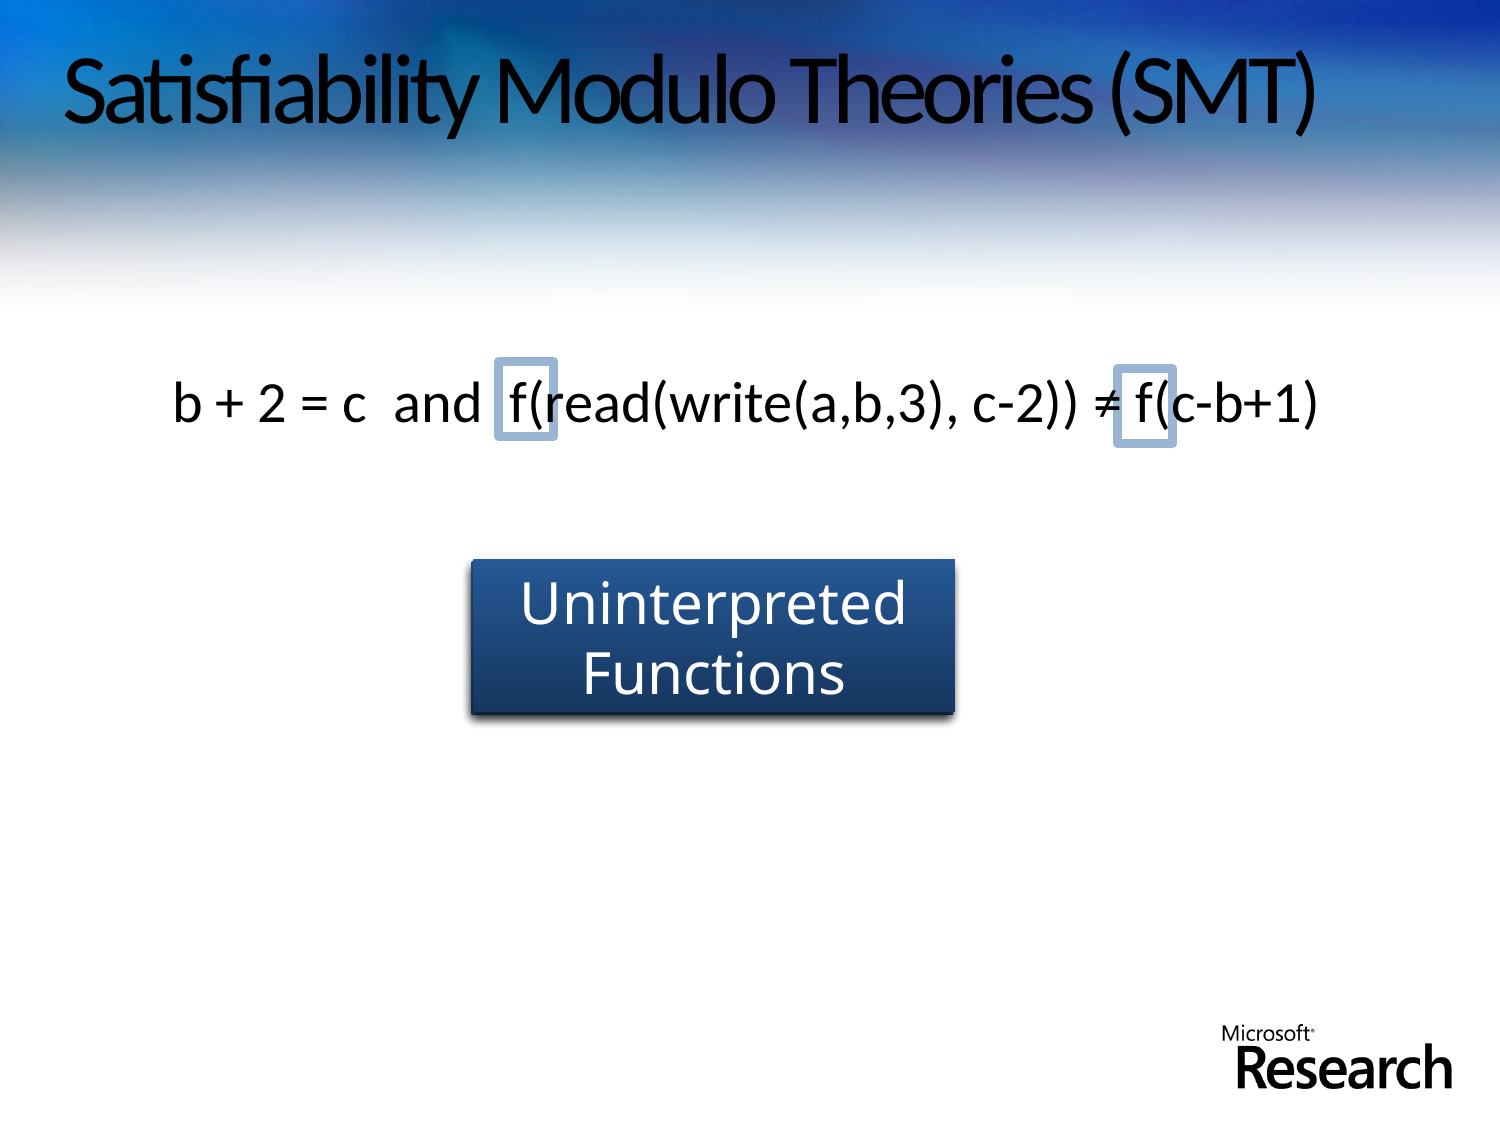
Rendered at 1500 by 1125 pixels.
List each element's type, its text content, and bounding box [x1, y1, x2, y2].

text_box [494, 436, 558, 441]
text_box [494, 357, 558, 372]
text_box Uninterpreted Functions [473, 559, 955, 712]
text_box [1113, 364, 1177, 372]
title Satisfiability Modulo Theories (SMT) [62, 37, 1438, 148]
text_box b + 2 = c and f(read(write(a,b,3), c-2)) ≠ f(c-b+1) [45, 372, 1448, 436]
picture [0, 0, 1500, 1125]
text_box [1113, 436, 1177, 448]
